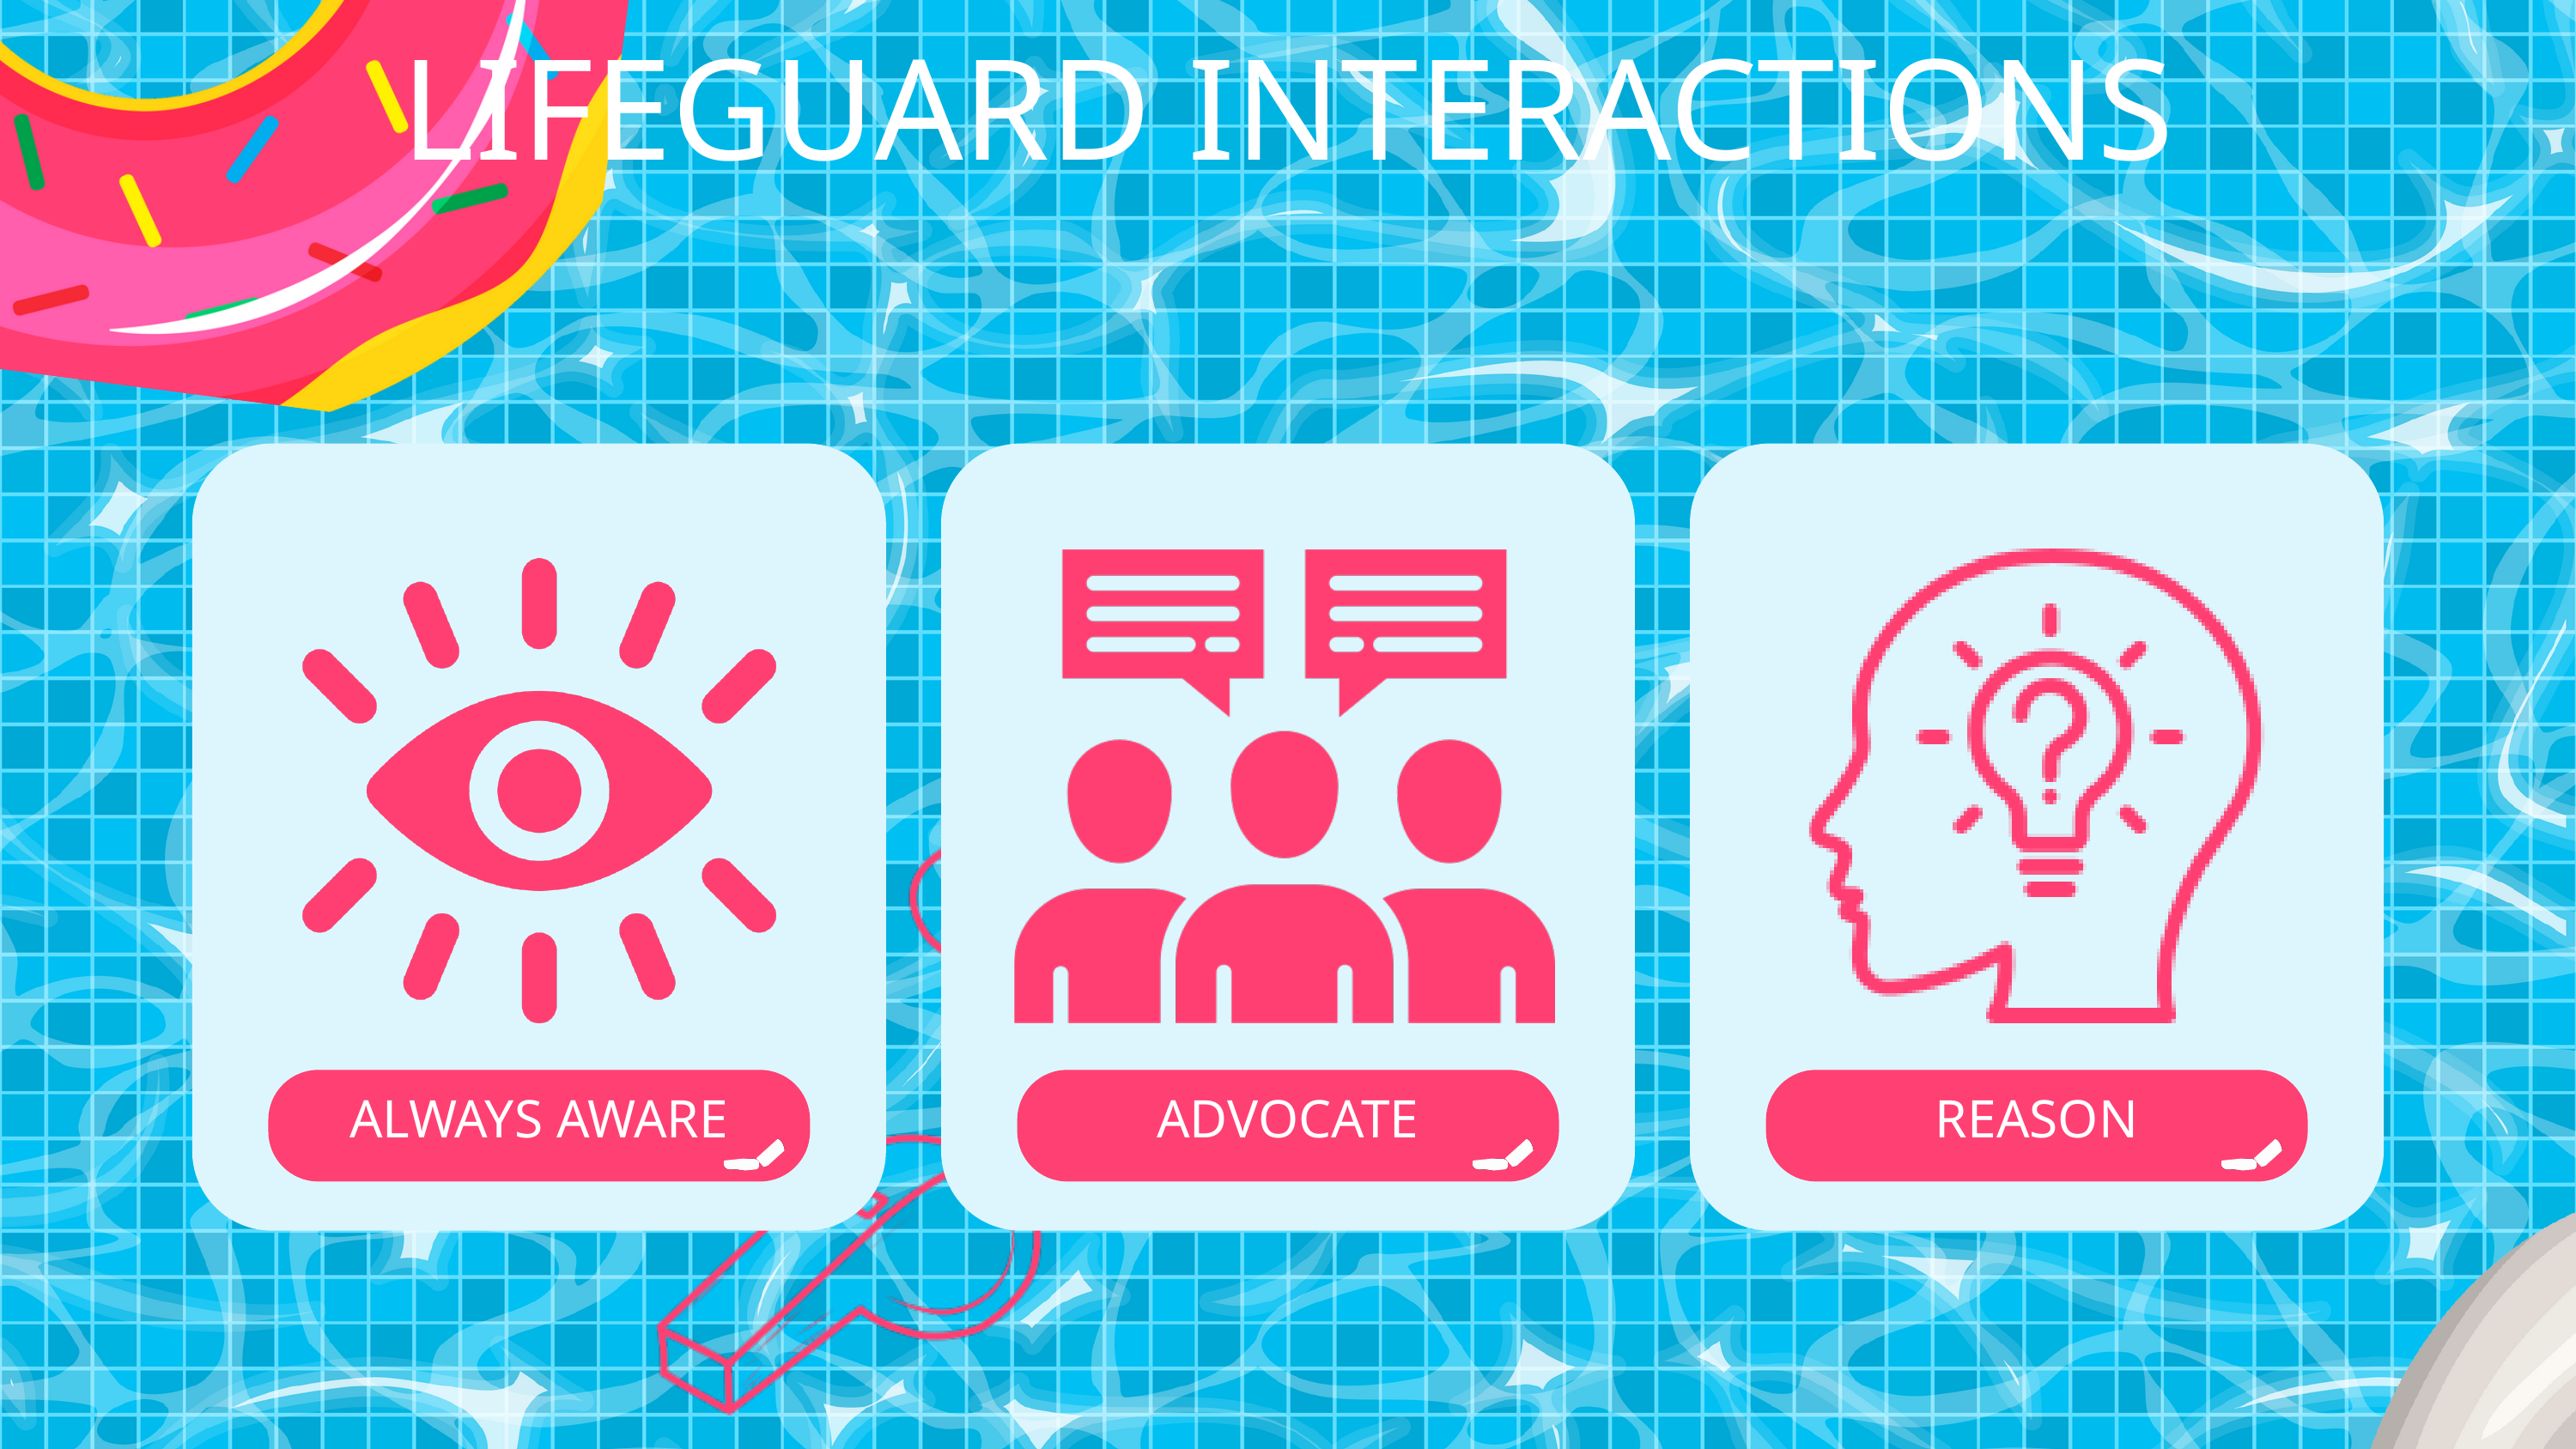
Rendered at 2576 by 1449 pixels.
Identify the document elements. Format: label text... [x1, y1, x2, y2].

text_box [268, 1070, 811, 1182]
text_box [1689, 443, 2385, 1231]
text_box [0, 0, 629, 442]
text_box [2257, 1181, 2576, 1449]
text_box [0, 0, 2576, 1449]
text_box LIFEGUARD INTERACTIONS [305, 80, 2271, 188]
text_box [656, 835, 1115, 1416]
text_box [191, 443, 887, 1231]
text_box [1017, 1070, 1559, 1182]
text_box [1765, 1070, 2308, 1182]
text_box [940, 443, 1636, 1231]
